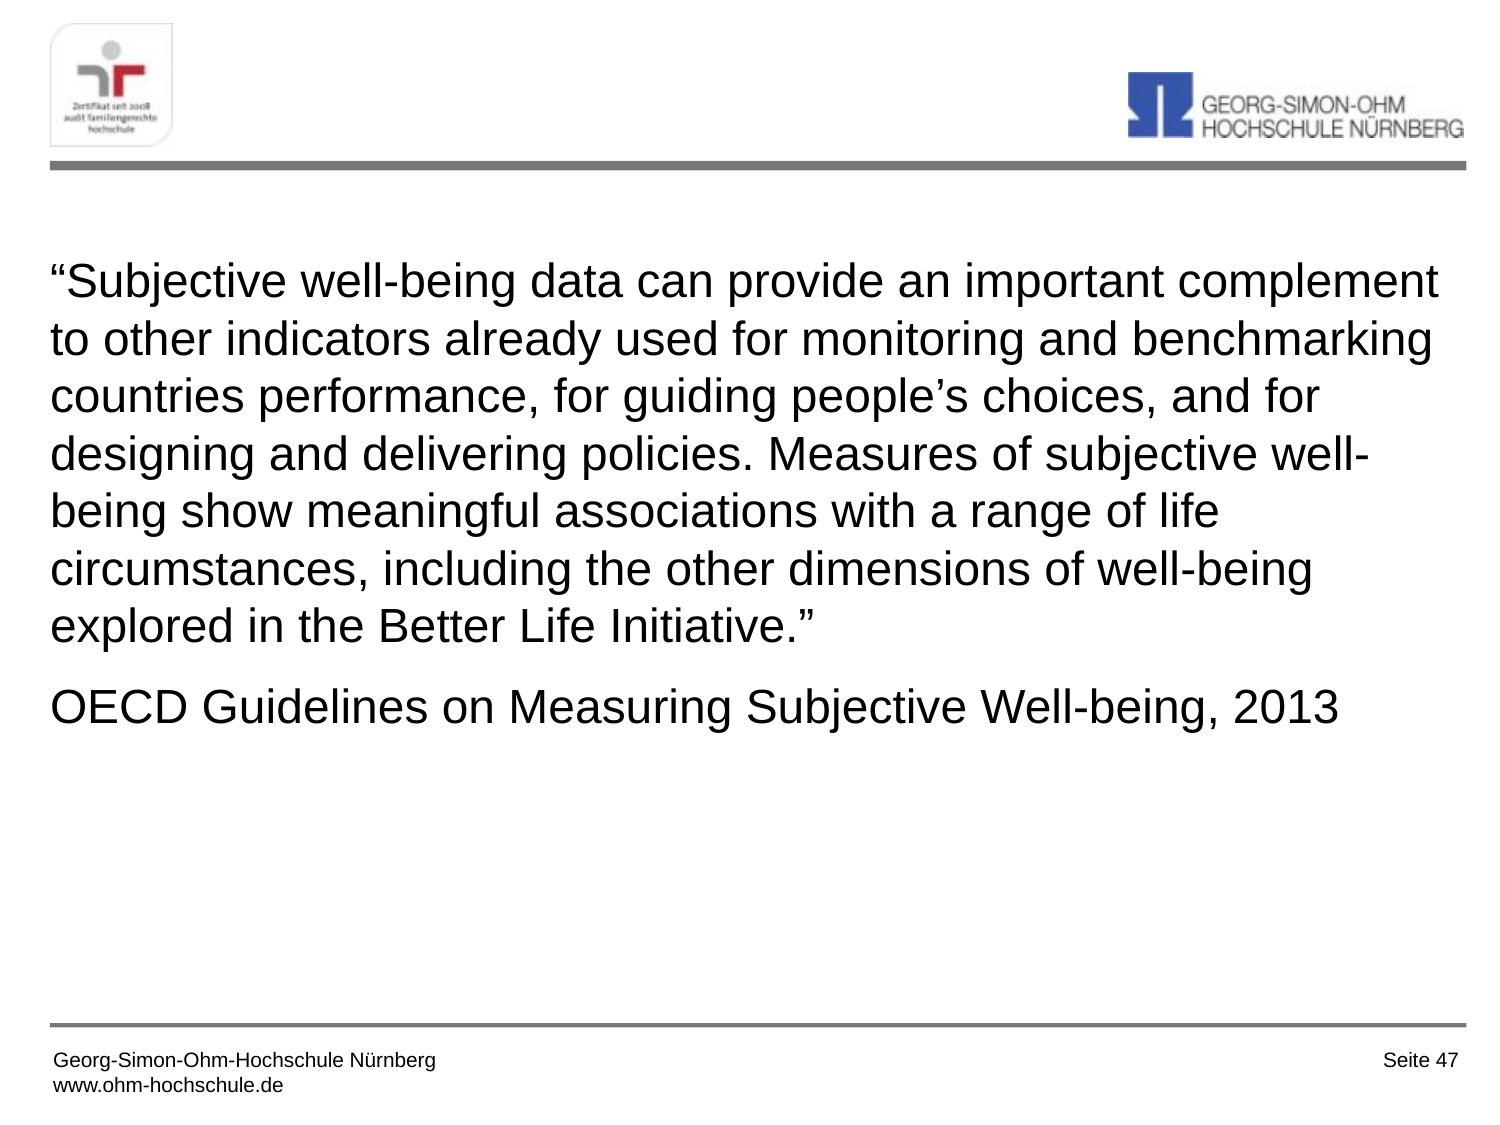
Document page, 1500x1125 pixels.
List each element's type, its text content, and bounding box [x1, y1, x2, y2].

slide_number Seite 47 [1340, 1046, 1460, 1077]
picture [1128, 72, 1464, 138]
picture [50, 23, 173, 147]
list “Subjective well-being data can provide an important complement to other indicators already used for monitoring and benchmarking countries performance, for guiding people’s choices, and for designing and delivering policies. Measures of subjective well-being show meaningful associations with a range of life circumstances, including the other dimensions of well-being explored in the Better Life Initiative.” OECD Guidelines on Measuring Subjective Well-being, 2013 [49, 160, 1461, 1024]
footer Georg-Simon-Ohm-Hochschule Nürnberg www.ohm-hochschule.de [52, 1046, 1231, 1107]
